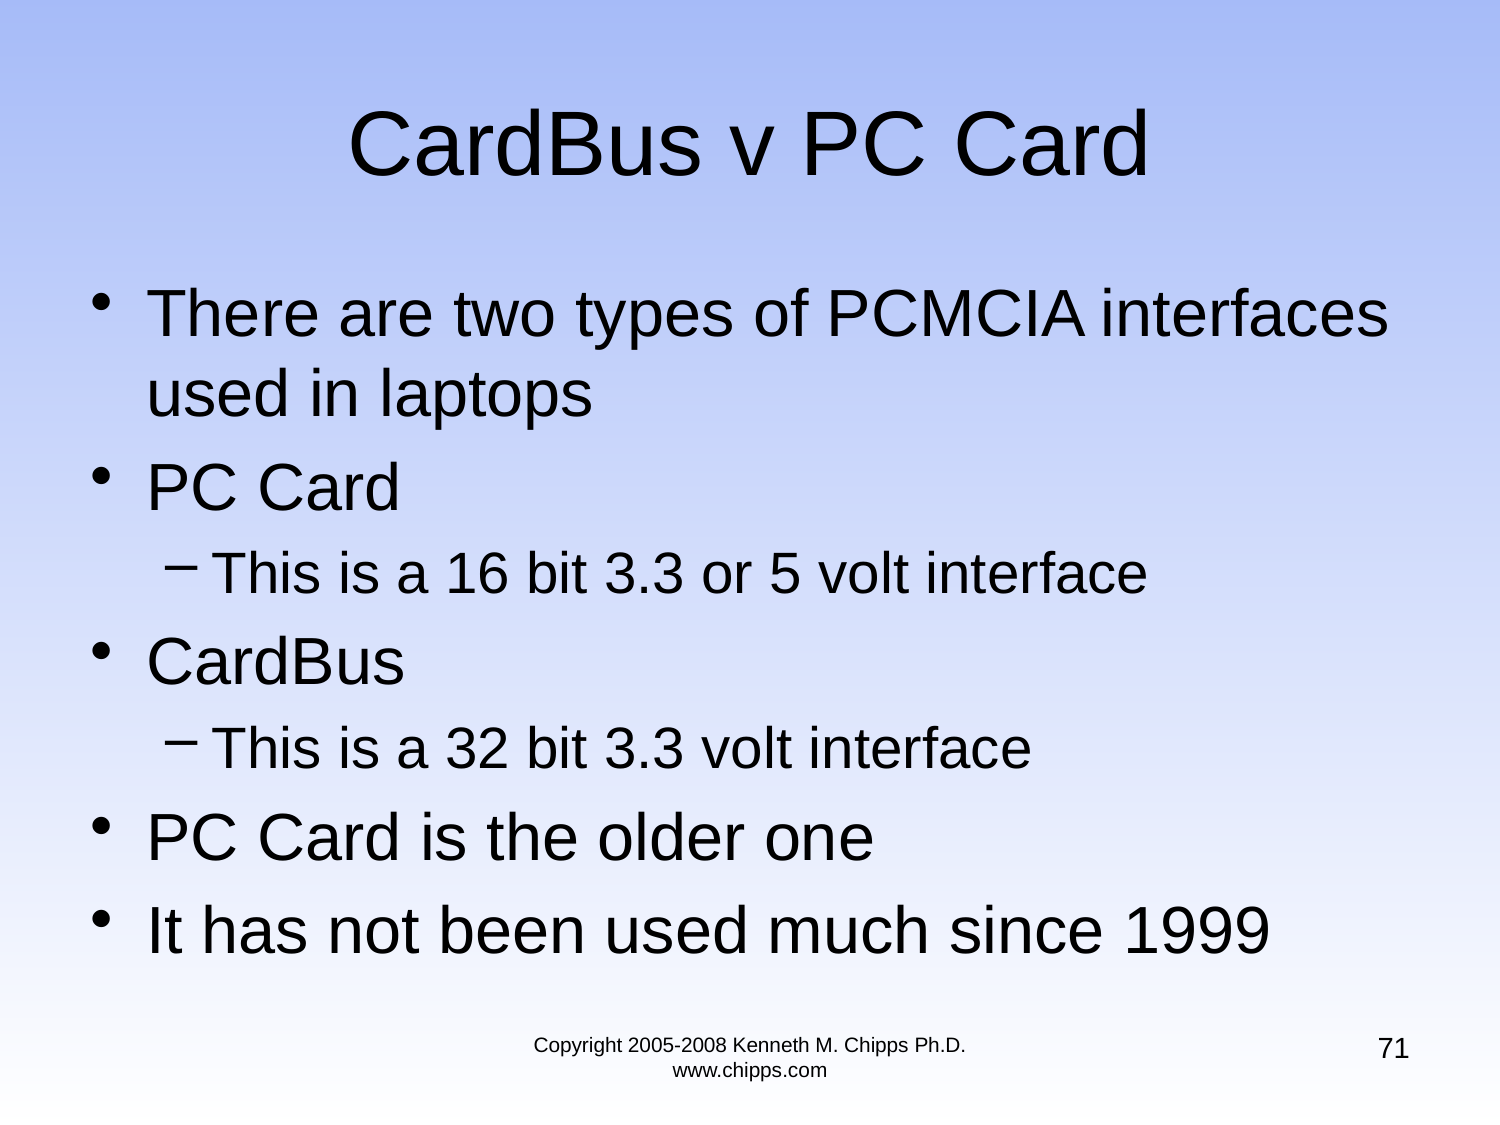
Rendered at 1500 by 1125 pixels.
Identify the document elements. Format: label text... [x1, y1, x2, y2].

list There are two types of PCMCIA interfaces used in laptops PC Card This is a 16 bit 3.3 or 5 volt interface CardBus This is a 32 bit 3.3 volt interface PC Card is the older one It has not been used much since 1999 [75, 262, 1425, 1005]
footer Copyright 2005-2008 Kenneth M. Chipps Ph.D. www.chipps.com [449, 1024, 1051, 1103]
slide_number 71 [1074, 1021, 1426, 1101]
title CardBus v PC Card [75, 45, 1425, 233]
